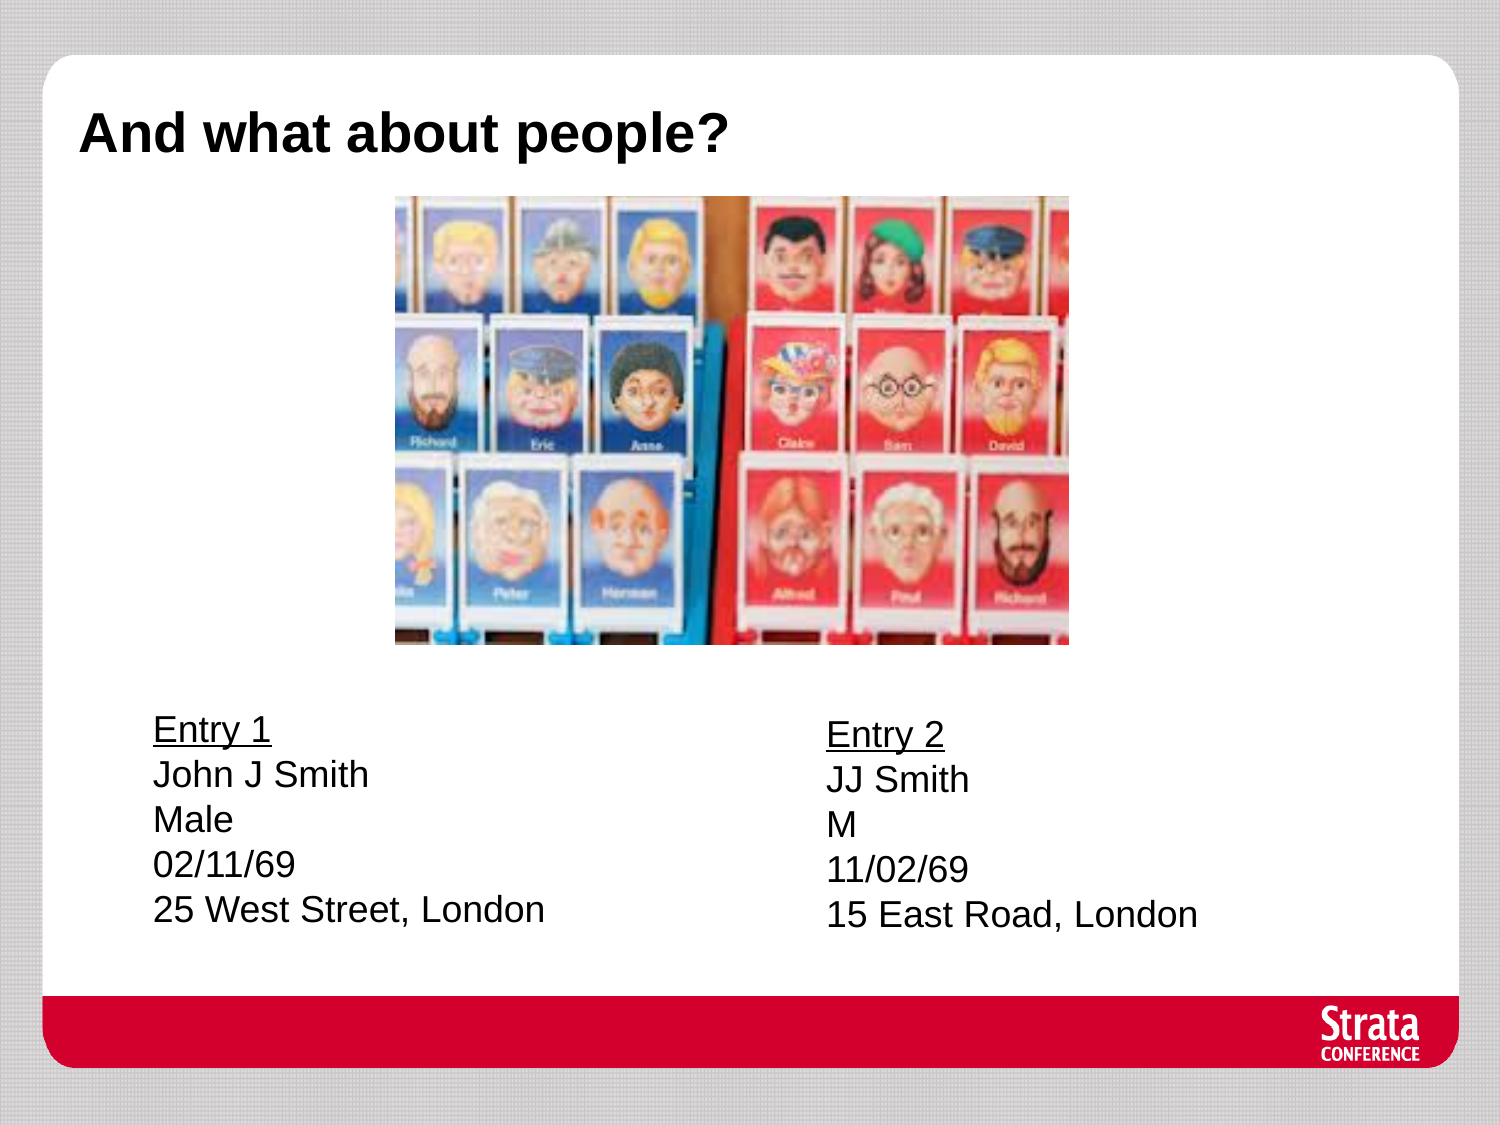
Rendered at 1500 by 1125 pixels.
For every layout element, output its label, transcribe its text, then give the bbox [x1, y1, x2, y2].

text_box Entry 1 John J Smith Male 02/11/69 25 West Street, London [138, 697, 561, 938]
title And what about people? [75, 56, 1426, 168]
text_box Entry 2 JJ Smith M 11/02/69 15 East Road, London [811, 702, 1214, 943]
picture [0, 0, 1500, 1125]
